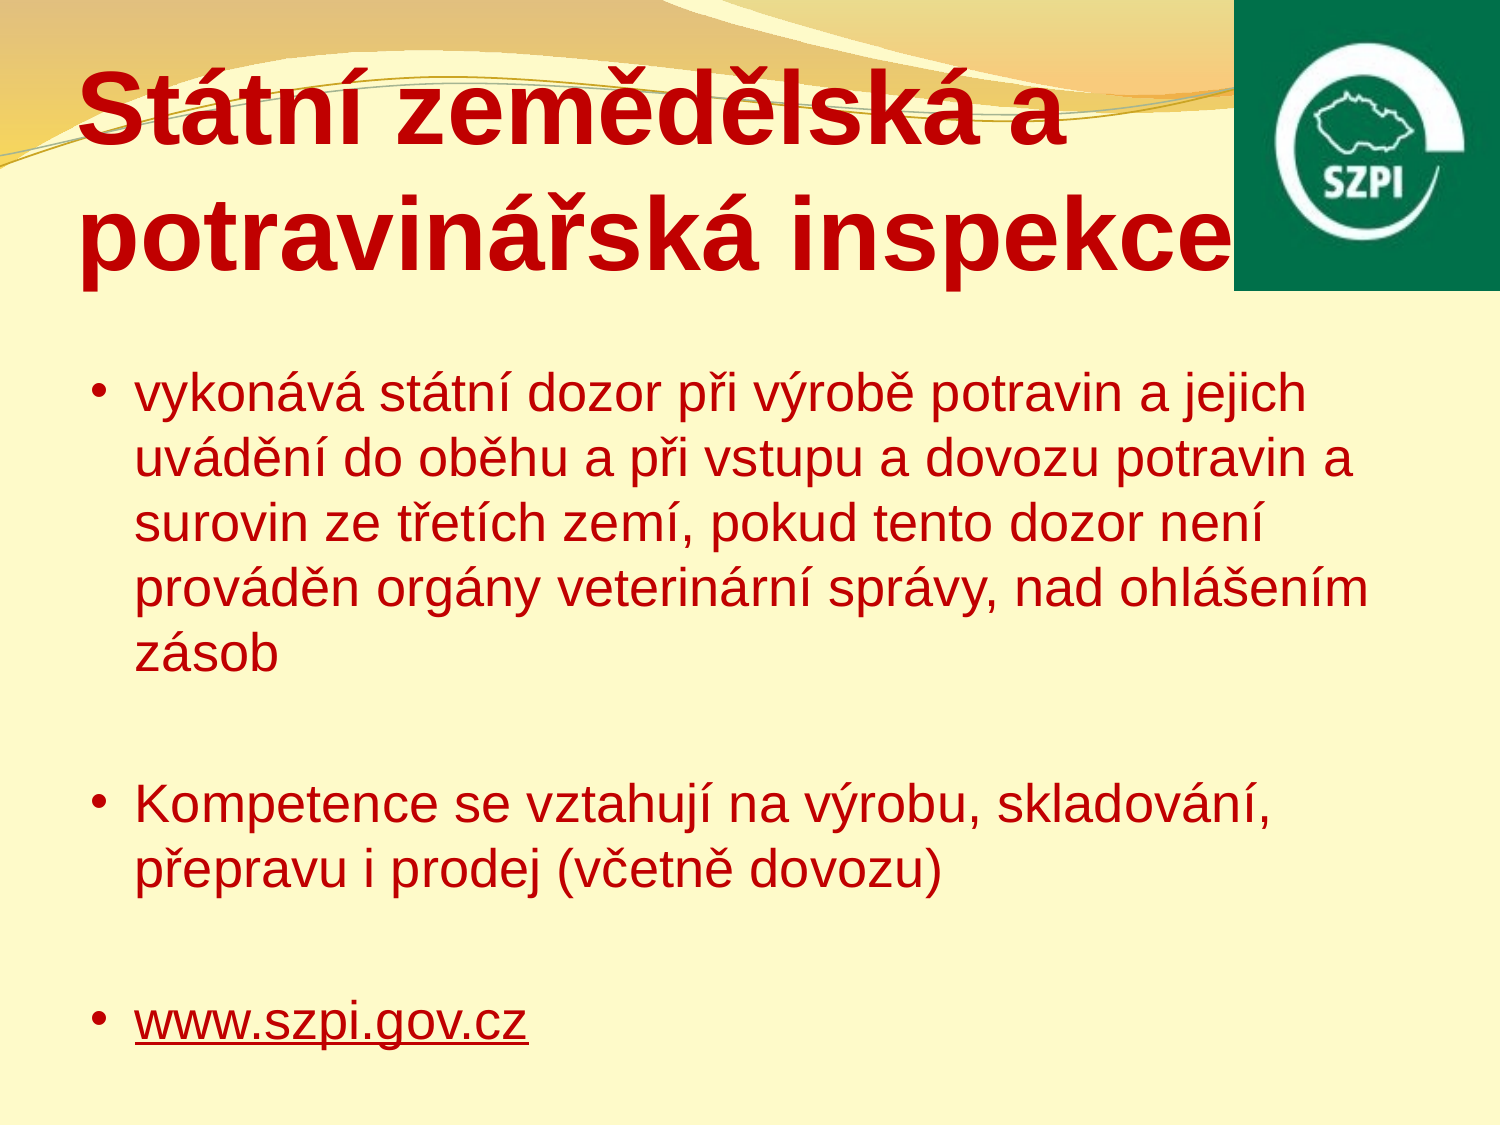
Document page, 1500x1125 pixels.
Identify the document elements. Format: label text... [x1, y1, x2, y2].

title Státní zemědělská a potravinářská inspekce [76, 136, 1227, 291]
picture [1234, 0, 1500, 291]
list vykonává státní dozor při výrobě potravin a jejich uvádění do oběhu a při vstupu a dovozu potravin a surovin ze třetích zemí, pokud tento dozor není prováděn orgány veterinární správy, nad ohlášením zásob Kompetence se vztahují na výrobu, skladování, přepravu i prodej (včetně dovozu) www.szpi.gov.cz [74, 349, 1426, 1038]
